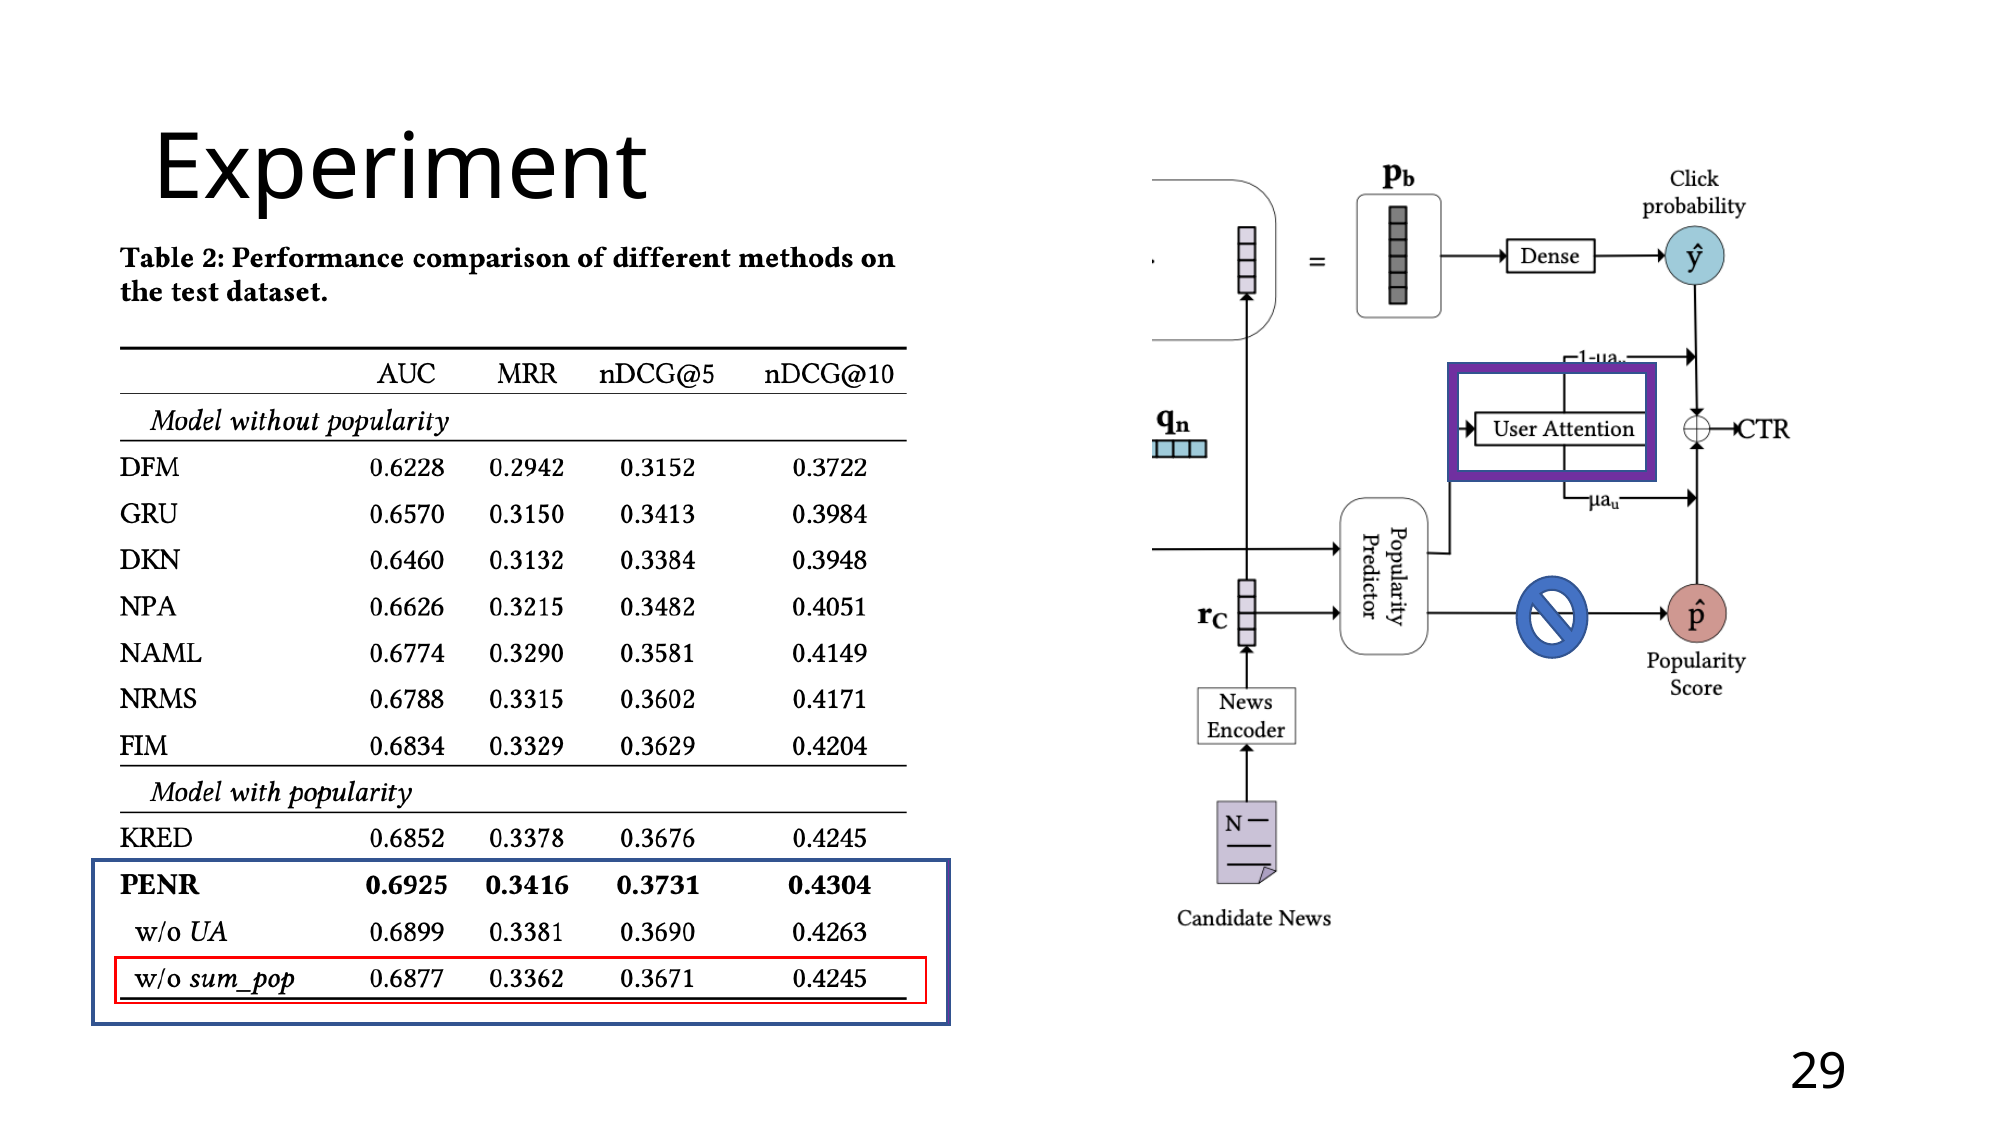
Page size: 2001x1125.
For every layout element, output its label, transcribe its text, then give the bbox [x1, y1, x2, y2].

picture [1152, 87, 1818, 957]
slide_number 29 [1412, 1042, 1863, 1103]
title Experiment [137, 59, 1863, 278]
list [91, 219, 968, 1026]
